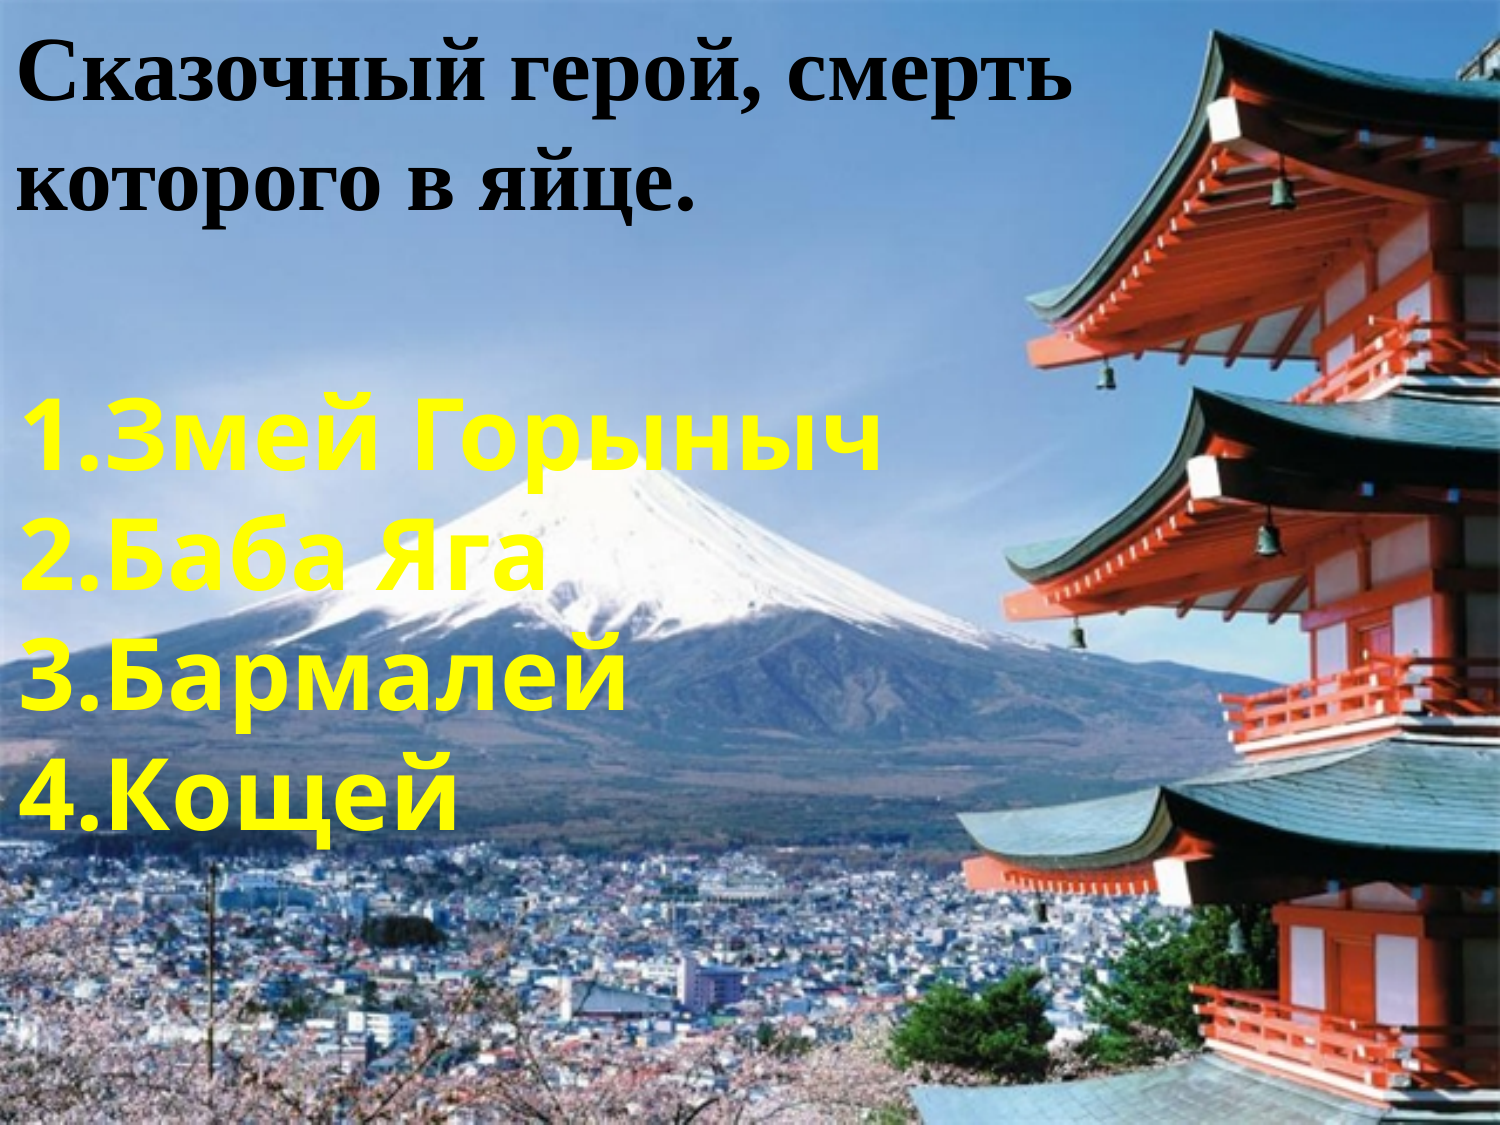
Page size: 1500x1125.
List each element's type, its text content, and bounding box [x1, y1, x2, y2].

text_box Сказочный герой, смерть которого в яйце. [0, 1, 1231, 236]
picture [0, 0, 1500, 1125]
text_box Змей Горыныч Баба Яга Бармалей Кощей [3, 363, 901, 858]
